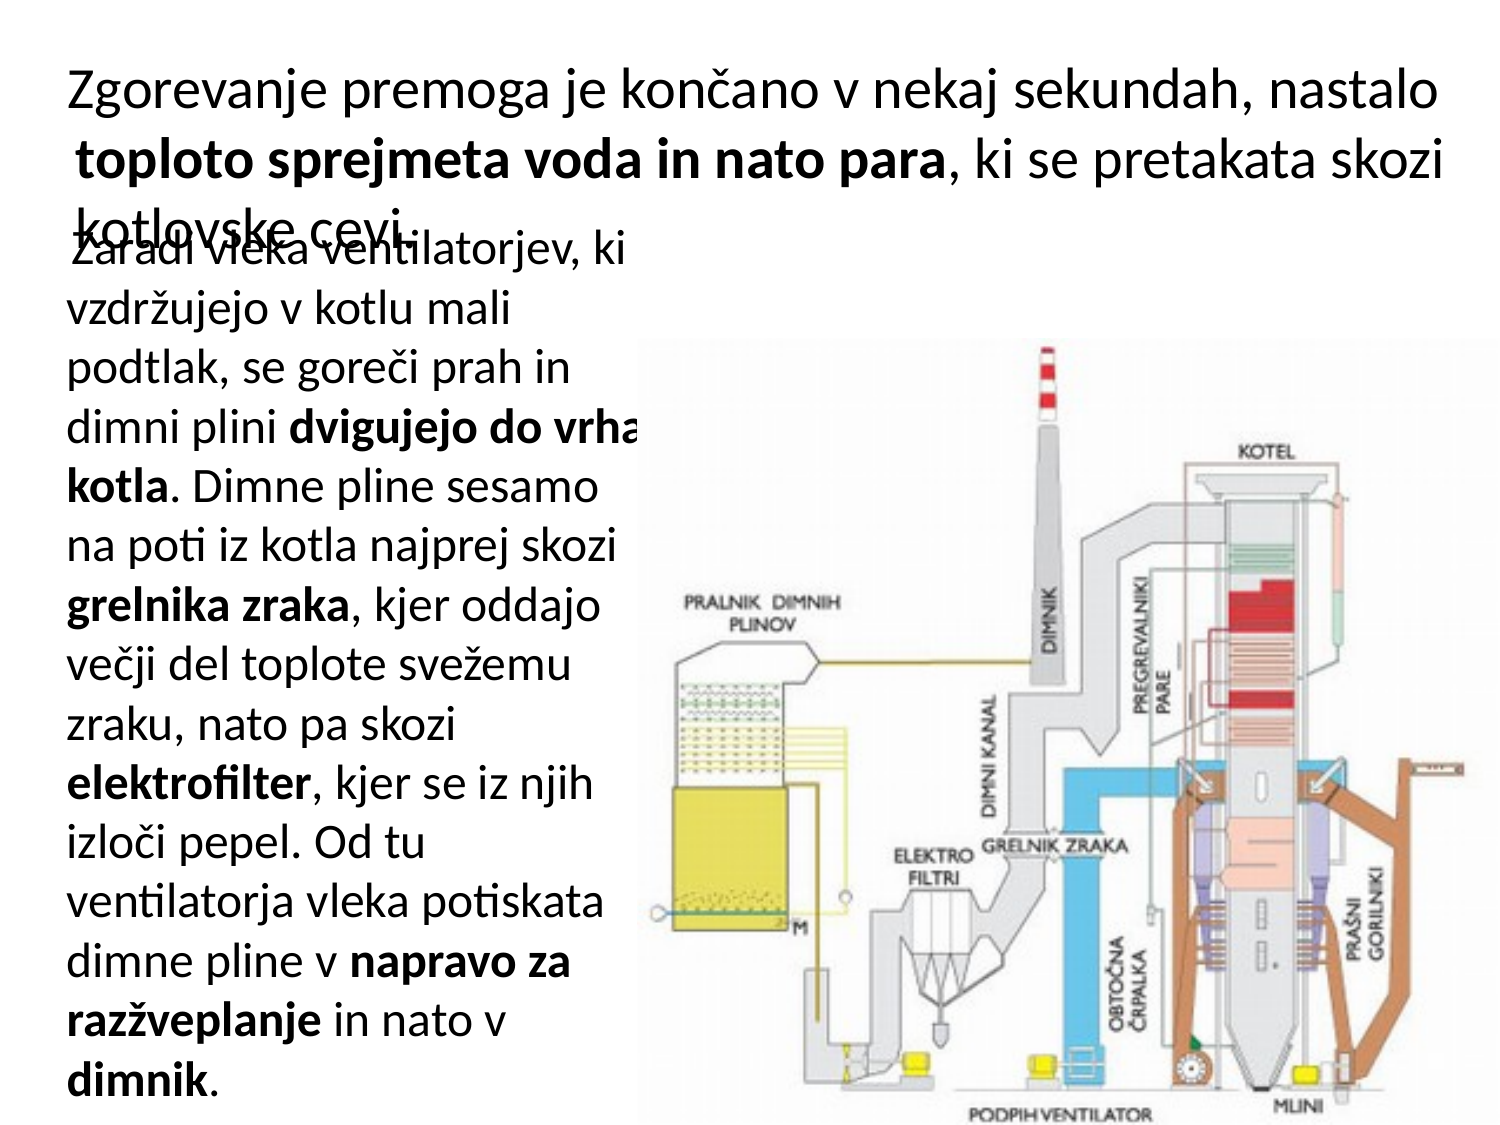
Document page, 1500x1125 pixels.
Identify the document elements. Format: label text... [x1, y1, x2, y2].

list Zaradi vleka ventilatorjev, ki vzdržujejo v kotlu mali podtlak, se goreči prah in dimni plini dvigujejo do vrha kotla. Dimne pline sesamo na poti iz kotla najprej skozi grelnika zraka, kjer oddajo večji del toplote svežemu zraku, nato pa skozi elektrofilter, kjer se iz njih izloči pepel. Od tu ventilatorja vleka potiskata dimne pline v napravo za razžveplanje in nato v dimnik. [0, 208, 663, 1125]
picture [637, 337, 1500, 1125]
list Zgorevanje premoga je končano v nekaj sekundah, nastalo toploto sprejmeta voda in nato para, ki se pretakata skozi kotlovske cevi. [0, 42, 1500, 337]
